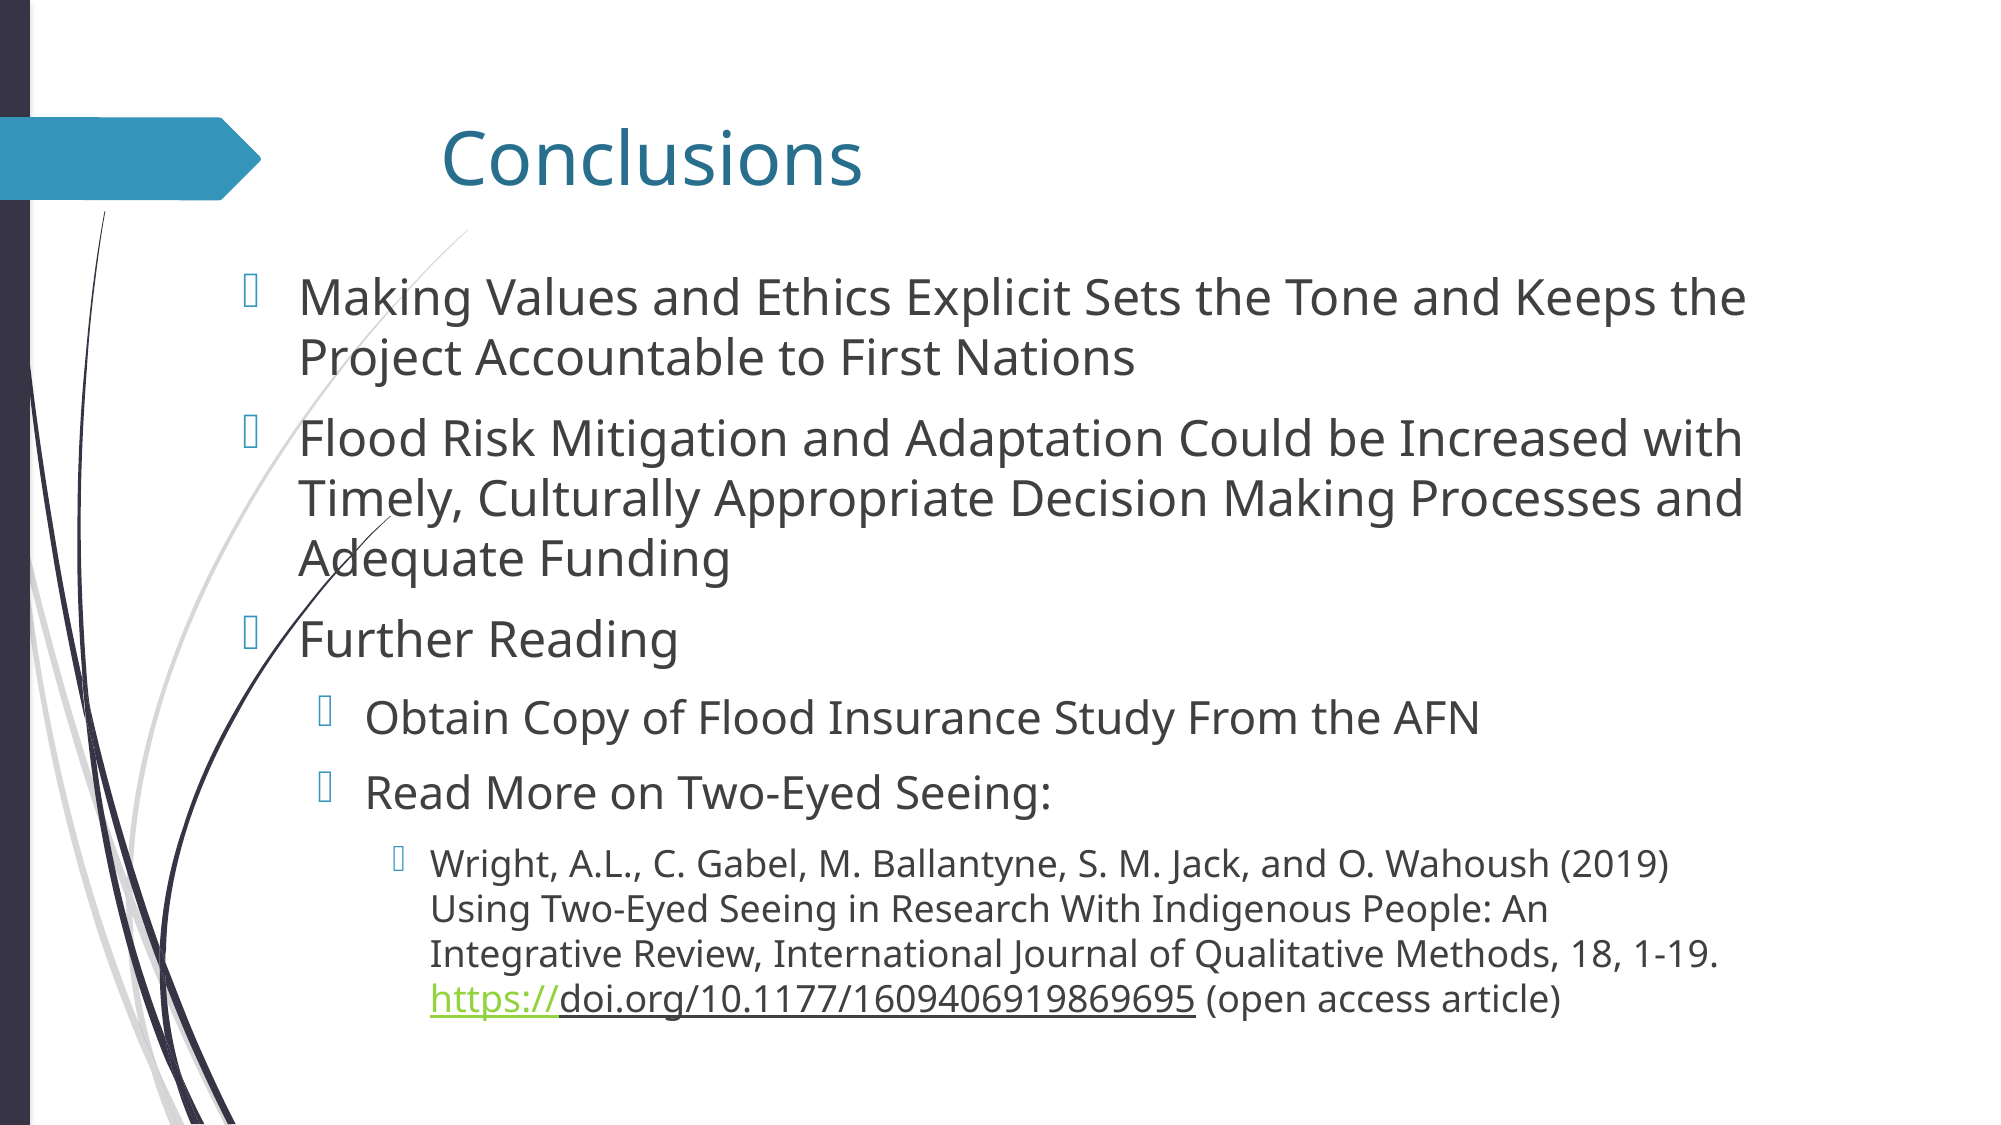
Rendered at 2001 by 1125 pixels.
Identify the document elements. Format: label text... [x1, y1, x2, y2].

list Making Values and Ethics Explicit Sets the Tone and Keeps the Project Accountable to First Nations Flood Risk Mitigation and Adaptation Could be Increased with Timely, Culturally Appropriate Decision Making Processes and Adequate Funding Further Reading Obtain Copy of Flood Insurance Study From the AFN Read More on Two-Eyed Seeing: Wright, A.L., C. Gabel, M. Ballantyne, S. M. Jack, and O. Wahoush (2019) Using Two-Eyed Seeing in Research With Indigenous People: An Integrative Review, International Journal of Qualitative Methods, 18, 1-19. https://doi.org/10.1177/1609406919869695 (open access article) [227, 192, 1824, 1051]
title Conclusions [425, 102, 1888, 219]
